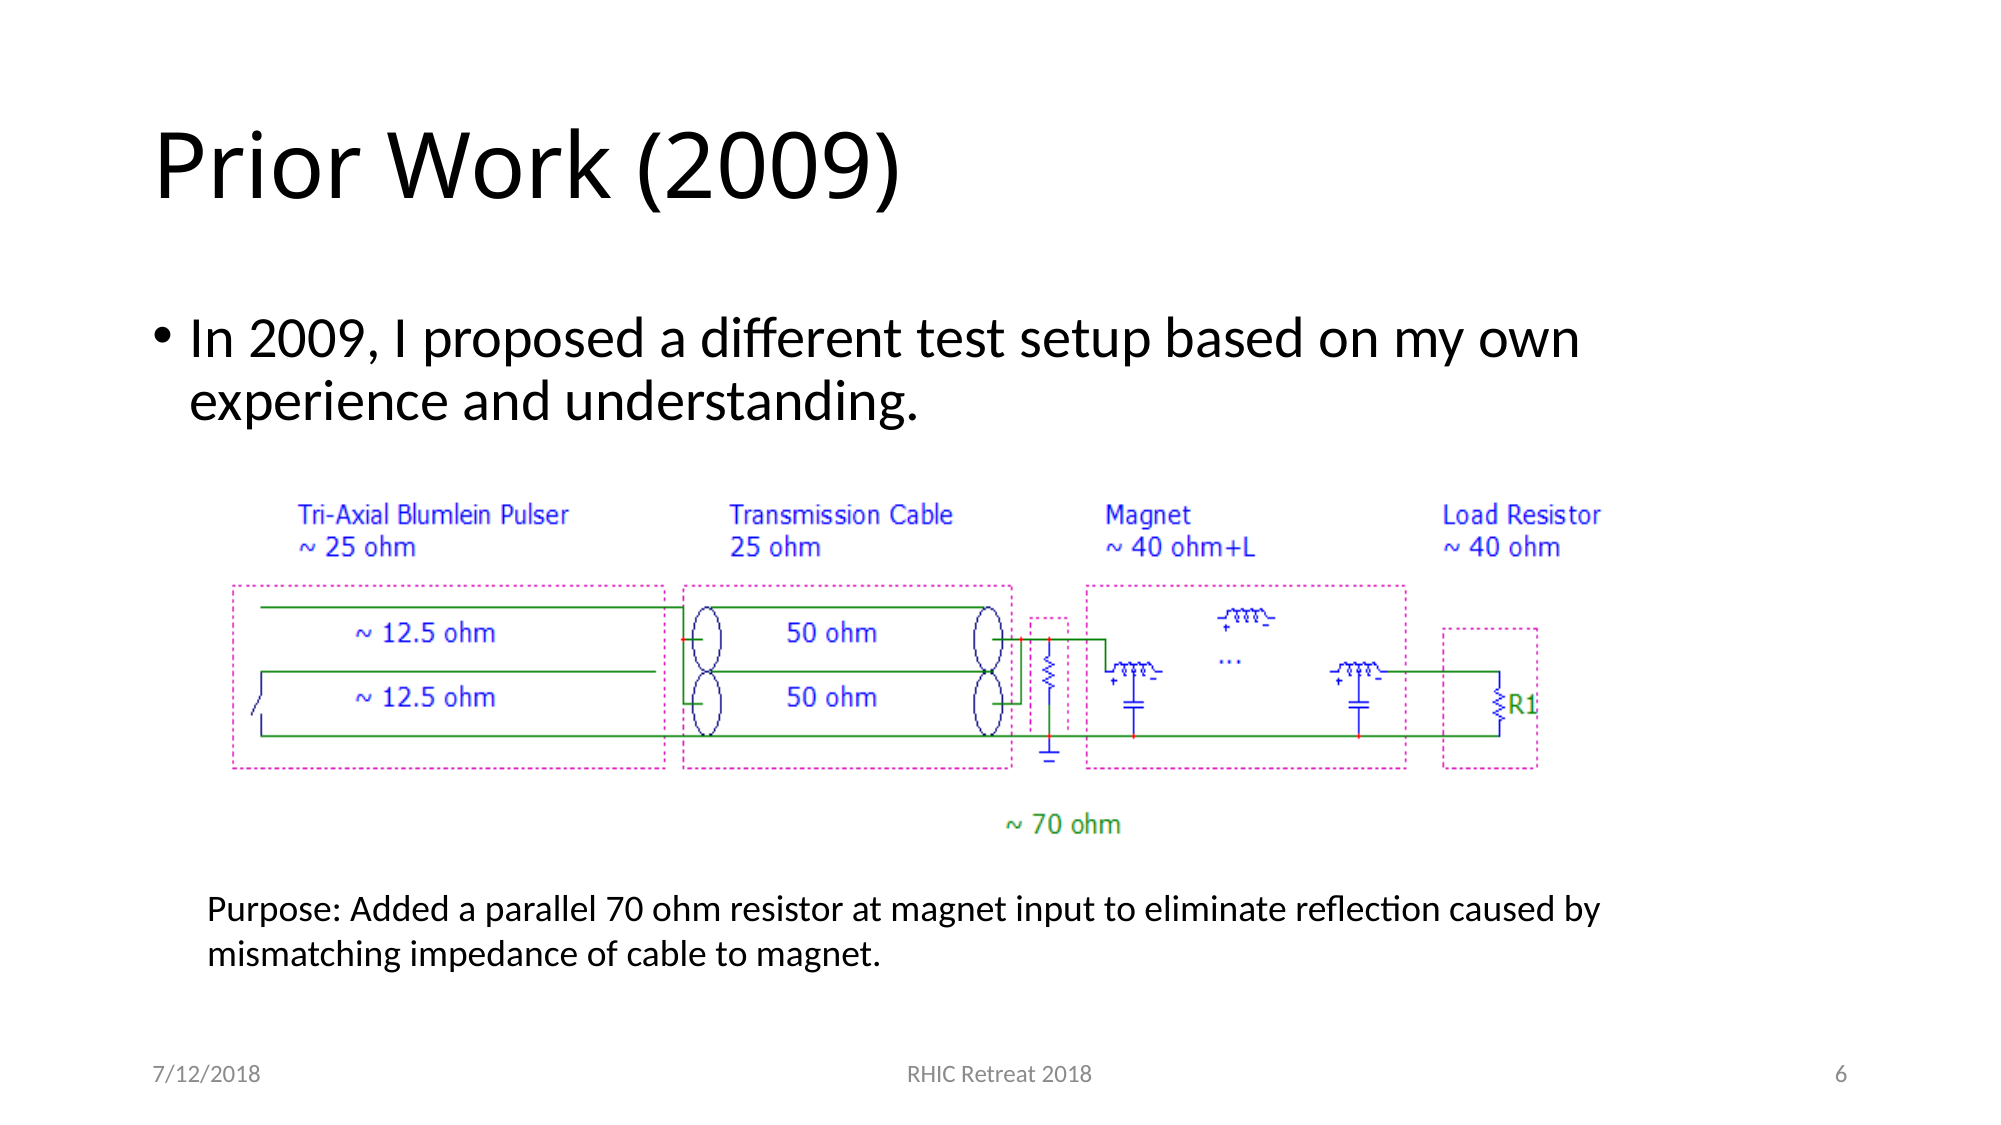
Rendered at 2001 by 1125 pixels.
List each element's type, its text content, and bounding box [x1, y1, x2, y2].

text_box Purpose: Added a parallel 70 ohm resistor at magnet input to eliminate reflection caused by mismatching impedance of cable to magnet. [192, 877, 1669, 982]
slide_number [137, 1042, 588, 1103]
list In 2009, I proposed a different test setup based on my own experience and understanding. [137, 299, 1863, 480]
picture [120, 435, 1707, 877]
title Prior Work (2009) [137, 59, 1863, 278]
footer RHIC Retreat 2018 [662, 1042, 1338, 1103]
slide_number 6 [1412, 1042, 1863, 1103]
